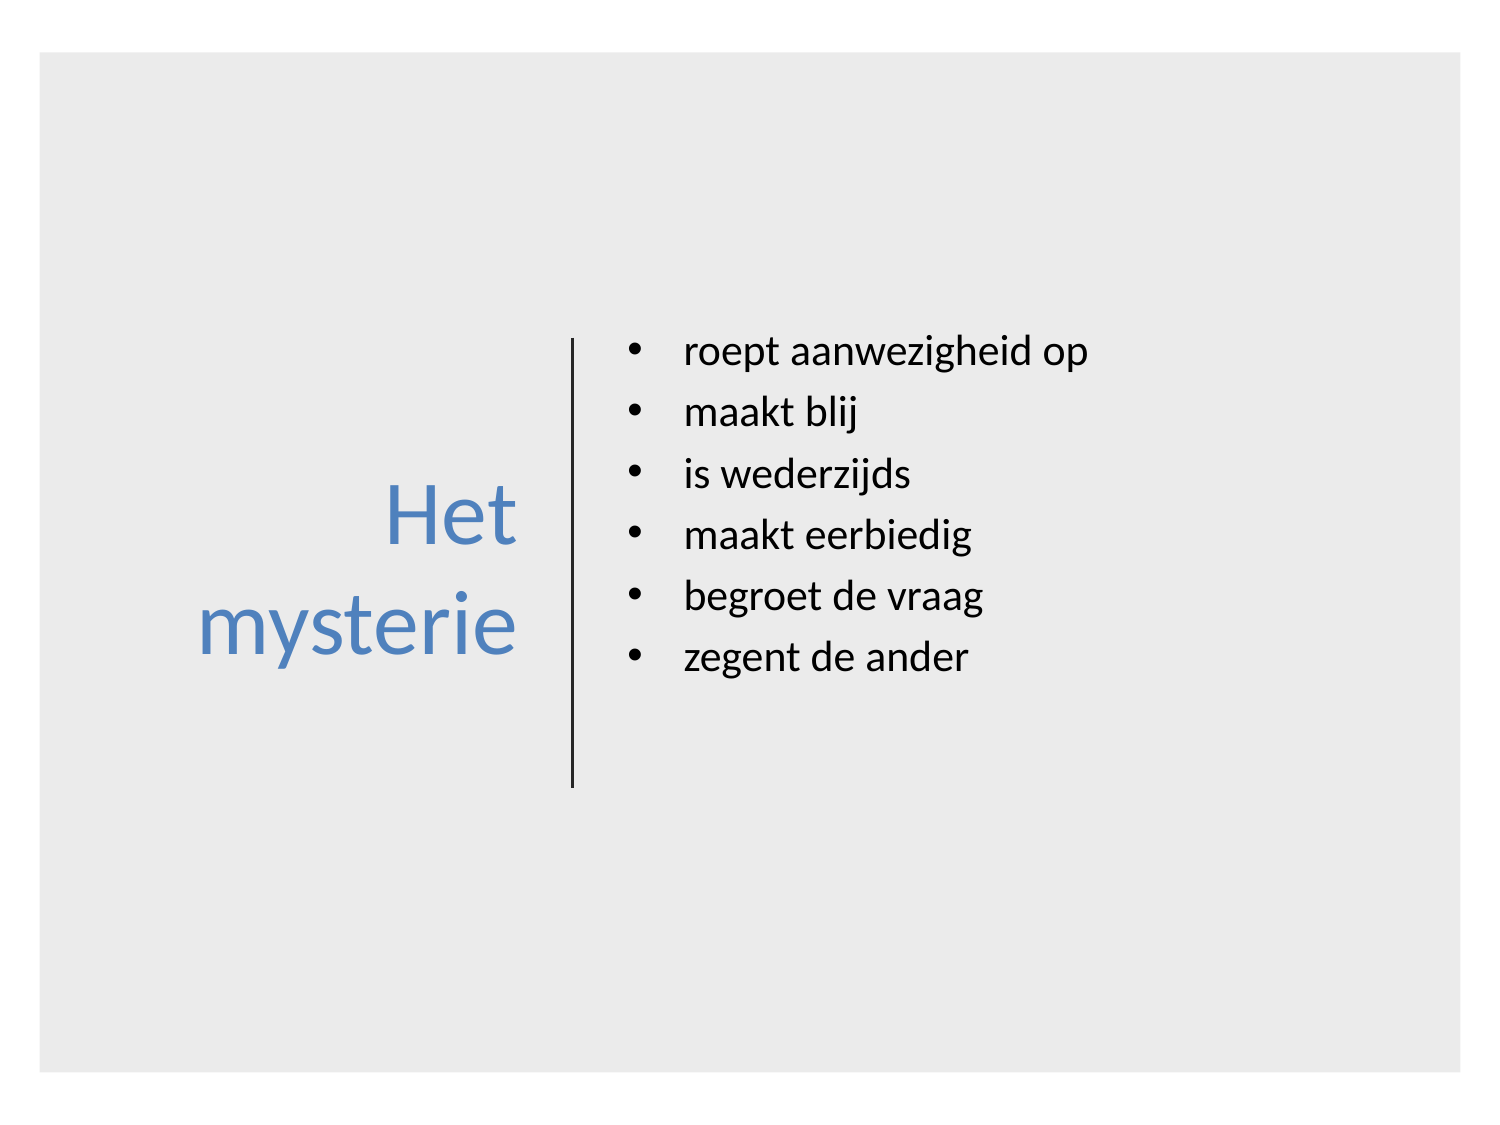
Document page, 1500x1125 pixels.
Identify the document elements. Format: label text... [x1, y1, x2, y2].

title Het mysterie [103, 158, 533, 967]
list roept aanwezigheid op maakt blij is wederzijds maakt eerbiedig begroet de vraag zegent de ander [612, 158, 1397, 967]
text_box [37, 50, 1462, 1074]
